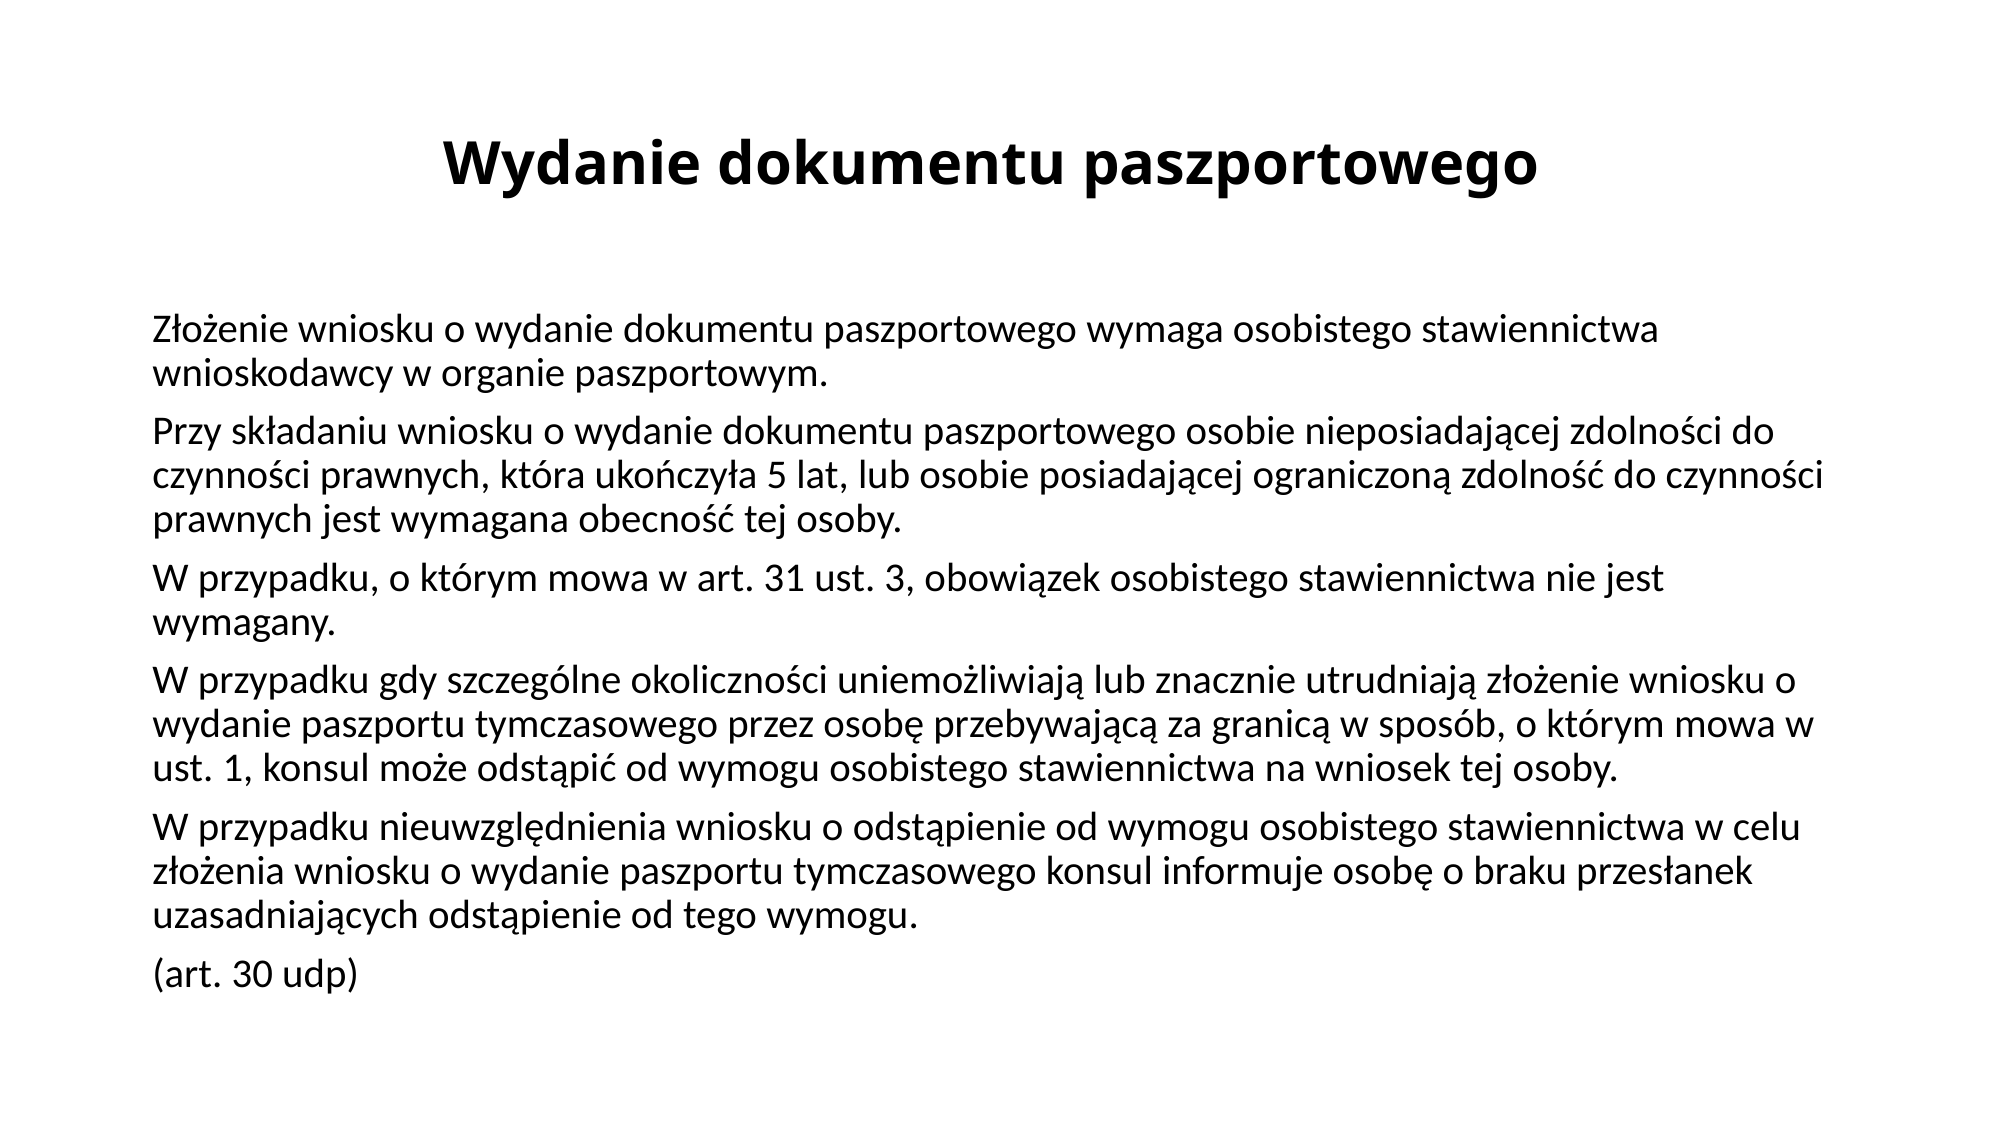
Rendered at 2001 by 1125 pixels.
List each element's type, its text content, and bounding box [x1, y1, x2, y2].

list Złożenie wniosku o wydanie dokumentu paszportowego wymaga osobistego stawiennictwa wnioskodawcy w organie paszportowym. Przy składaniu wniosku o wydanie dokumentu paszportowego osobie nieposiadającej zdolności do czynności prawnych, która ukończyła 5 lat, lub osobie posiadającej ograniczoną zdolność do czynności prawnych jest wymagana obecność tej osoby. W przypadku, o którym mowa w art. 31 ust. 3, obowiązek osobistego stawiennictwa nie jest wymagany. W przypadku gdy szczególne okoliczności uniemożliwiają lub znacznie utrudniają złożenie wniosku o wydanie paszportu tymczasowego przez osobę przebywającą za granicą w sposób, o którym mowa w ust. 1, konsul może odstąpić od wymogu osobistego stawiennictwa na wniosek tej osoby. W przypadku nieuwzględnienia wniosku o odstąpienie od wymogu osobistego stawiennictwa w celu złożenia wniosku o wydanie paszportu tymczasowego konsul informuje osobę o braku przesłanek uzasadniających odstąpienie od tego wymogu. (art. 30 udp) [137, 299, 1863, 1014]
title Wydanie dokumentu paszportowego [137, 59, 1863, 278]
